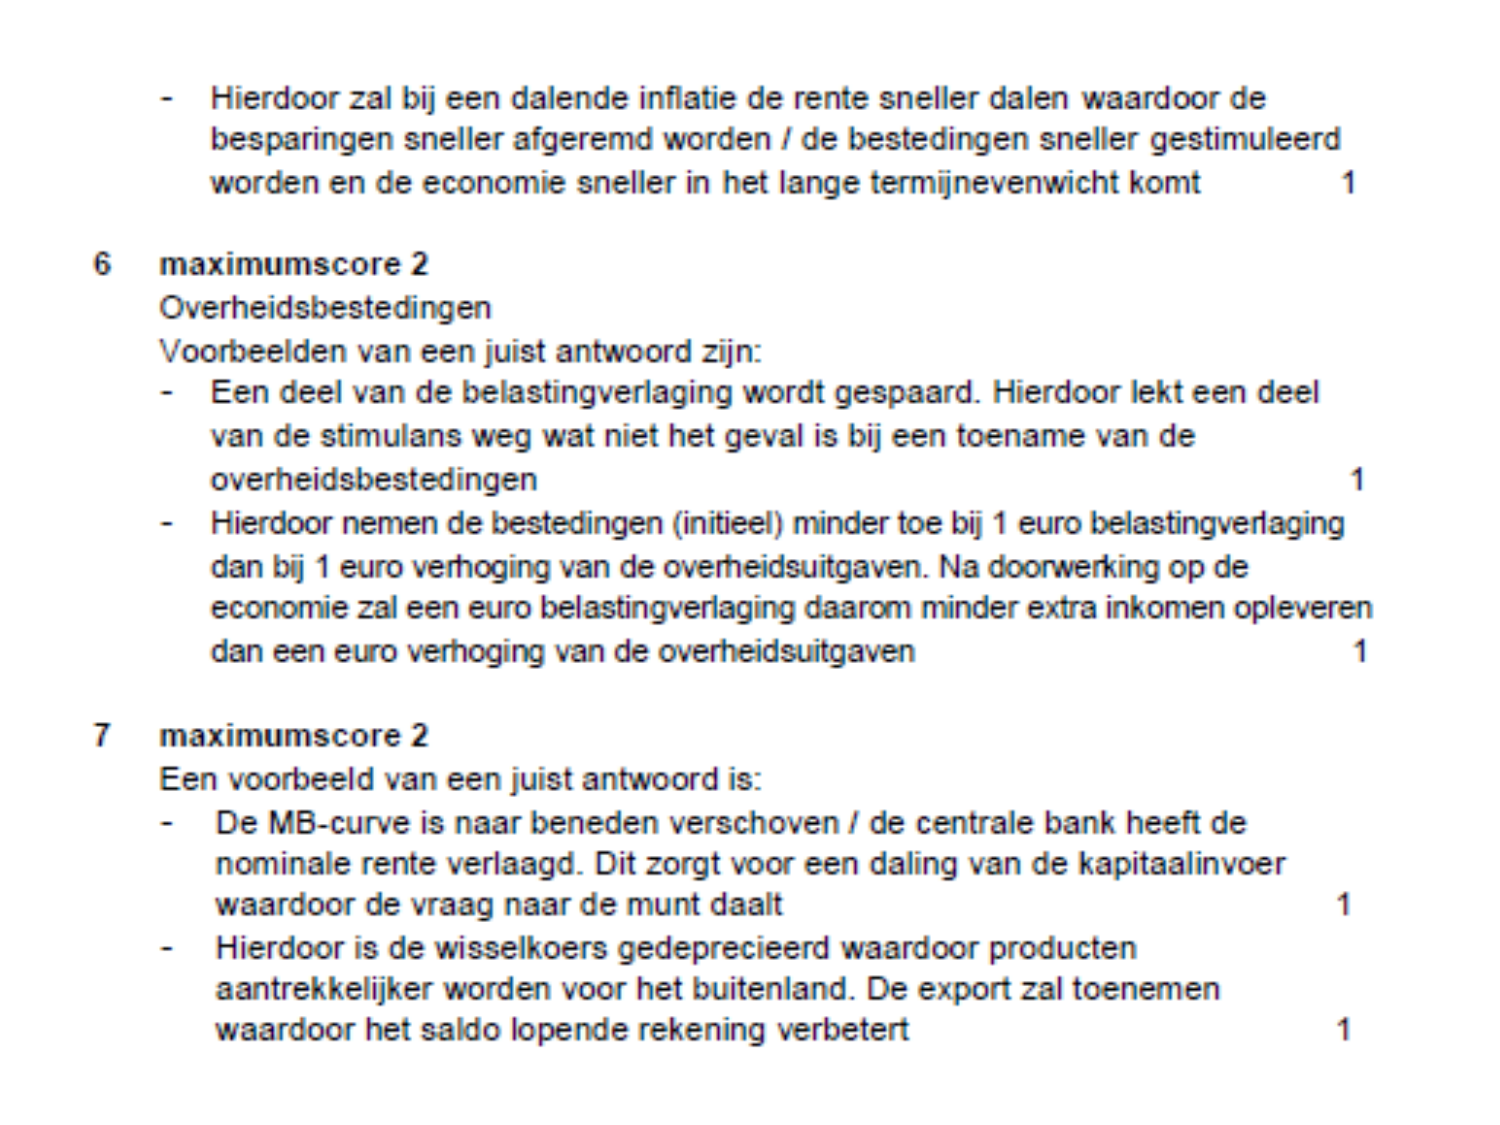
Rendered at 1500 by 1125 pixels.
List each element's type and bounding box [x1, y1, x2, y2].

list [64, 10, 1435, 1115]
